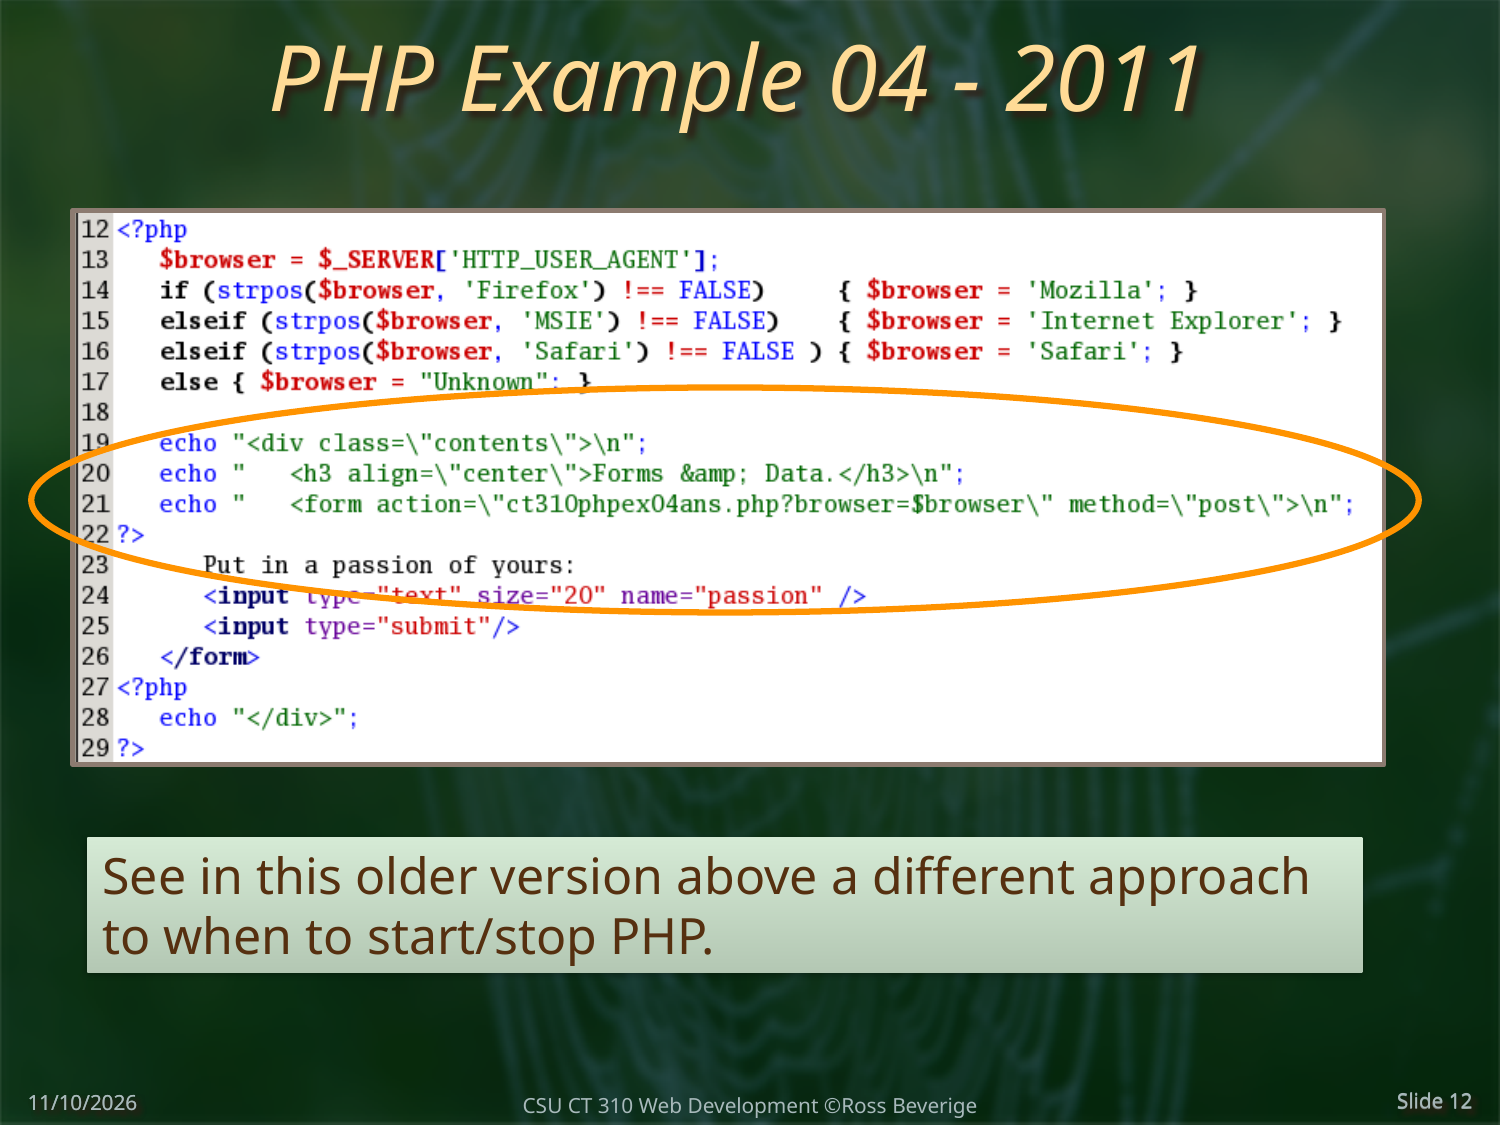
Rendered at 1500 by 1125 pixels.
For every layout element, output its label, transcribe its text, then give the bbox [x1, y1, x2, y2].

text_box [31, 463, 69, 537]
footer CSU CT 310 Web Development ©Ross Beverige [187, 1065, 1313, 1125]
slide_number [12, 1064, 188, 1125]
slide_number Slide 12 [1324, 1064, 1488, 1125]
text_box See in this older version above a different approach to when to start/stop PHP. [87, 837, 1363, 973]
text_box [1387, 466, 1419, 534]
picture [0, 0, 1500, 1125]
title PHP Example 04 - 2011 [62, 24, 1438, 213]
